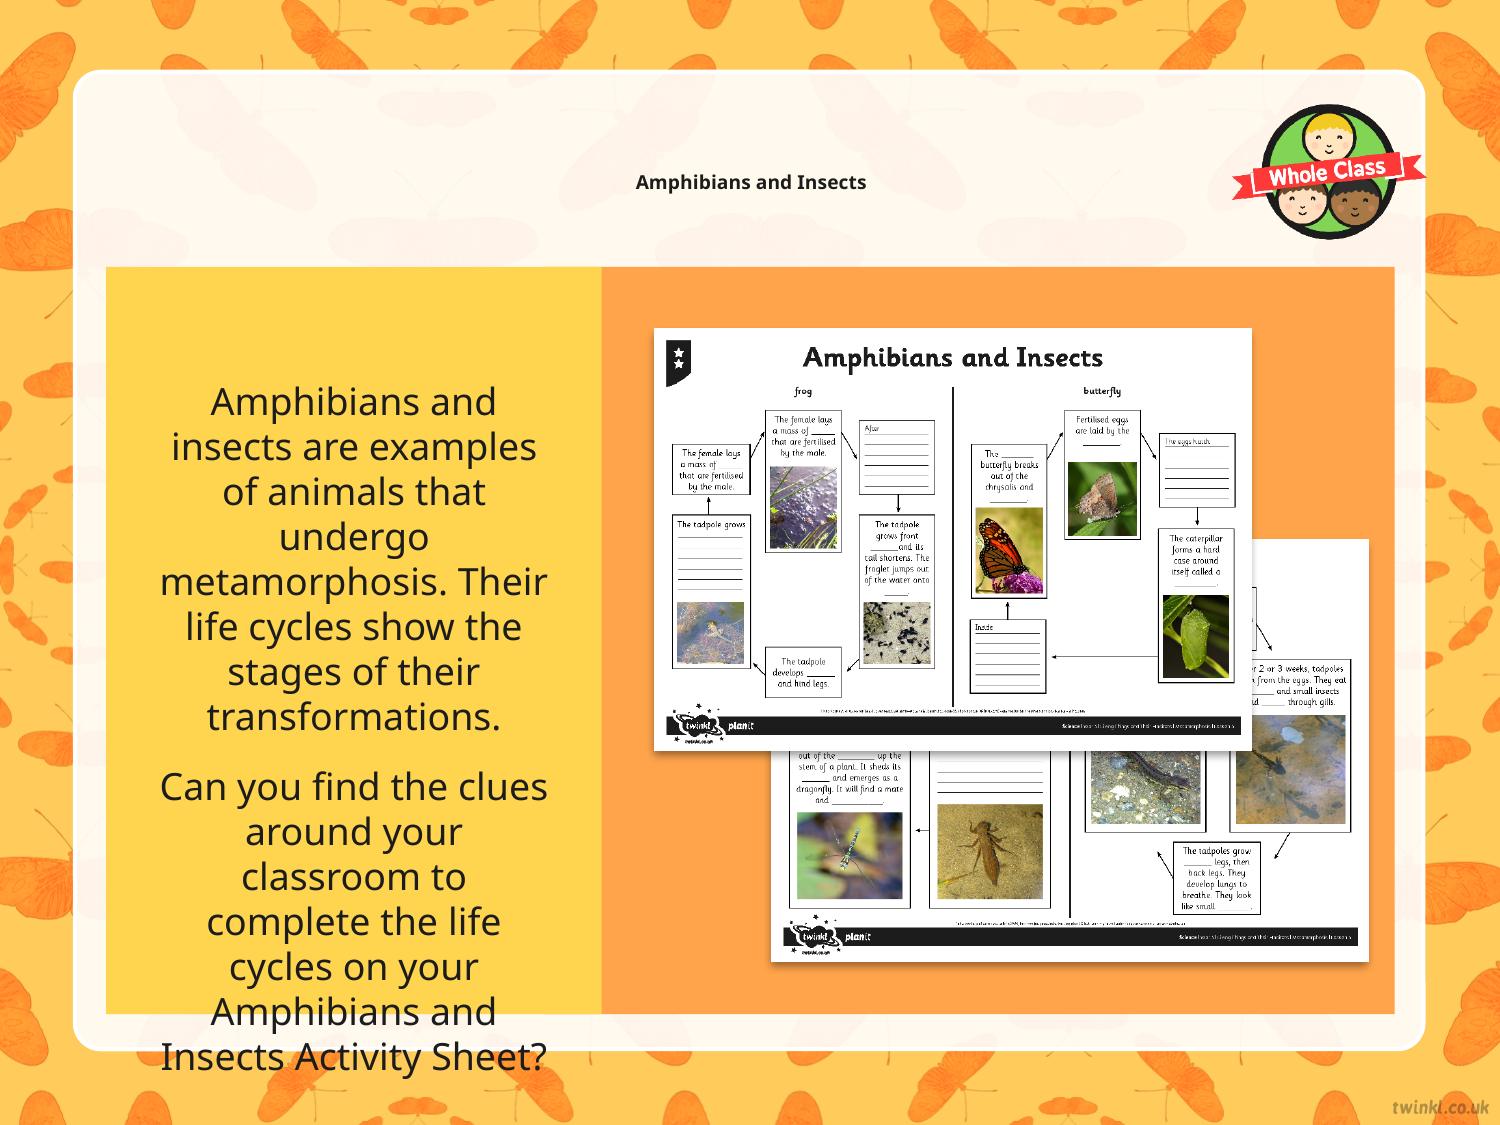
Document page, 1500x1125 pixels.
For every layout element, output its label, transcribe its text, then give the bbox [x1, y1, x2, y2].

title Amphibians and Insects [77, 131, 1227, 236]
picture [0, 0, 1500, 1125]
text_box Amphibians and insects are examples of animals that undergo metamorphosis. Their life cycles show the stages of their transformations. Can you find the clues around your classroom to complete the life cycles on your Amphibians and Insects Activity Sheet? [142, 370, 567, 1086]
text_box [105, 266, 603, 1015]
text_box [603, 266, 1396, 1015]
